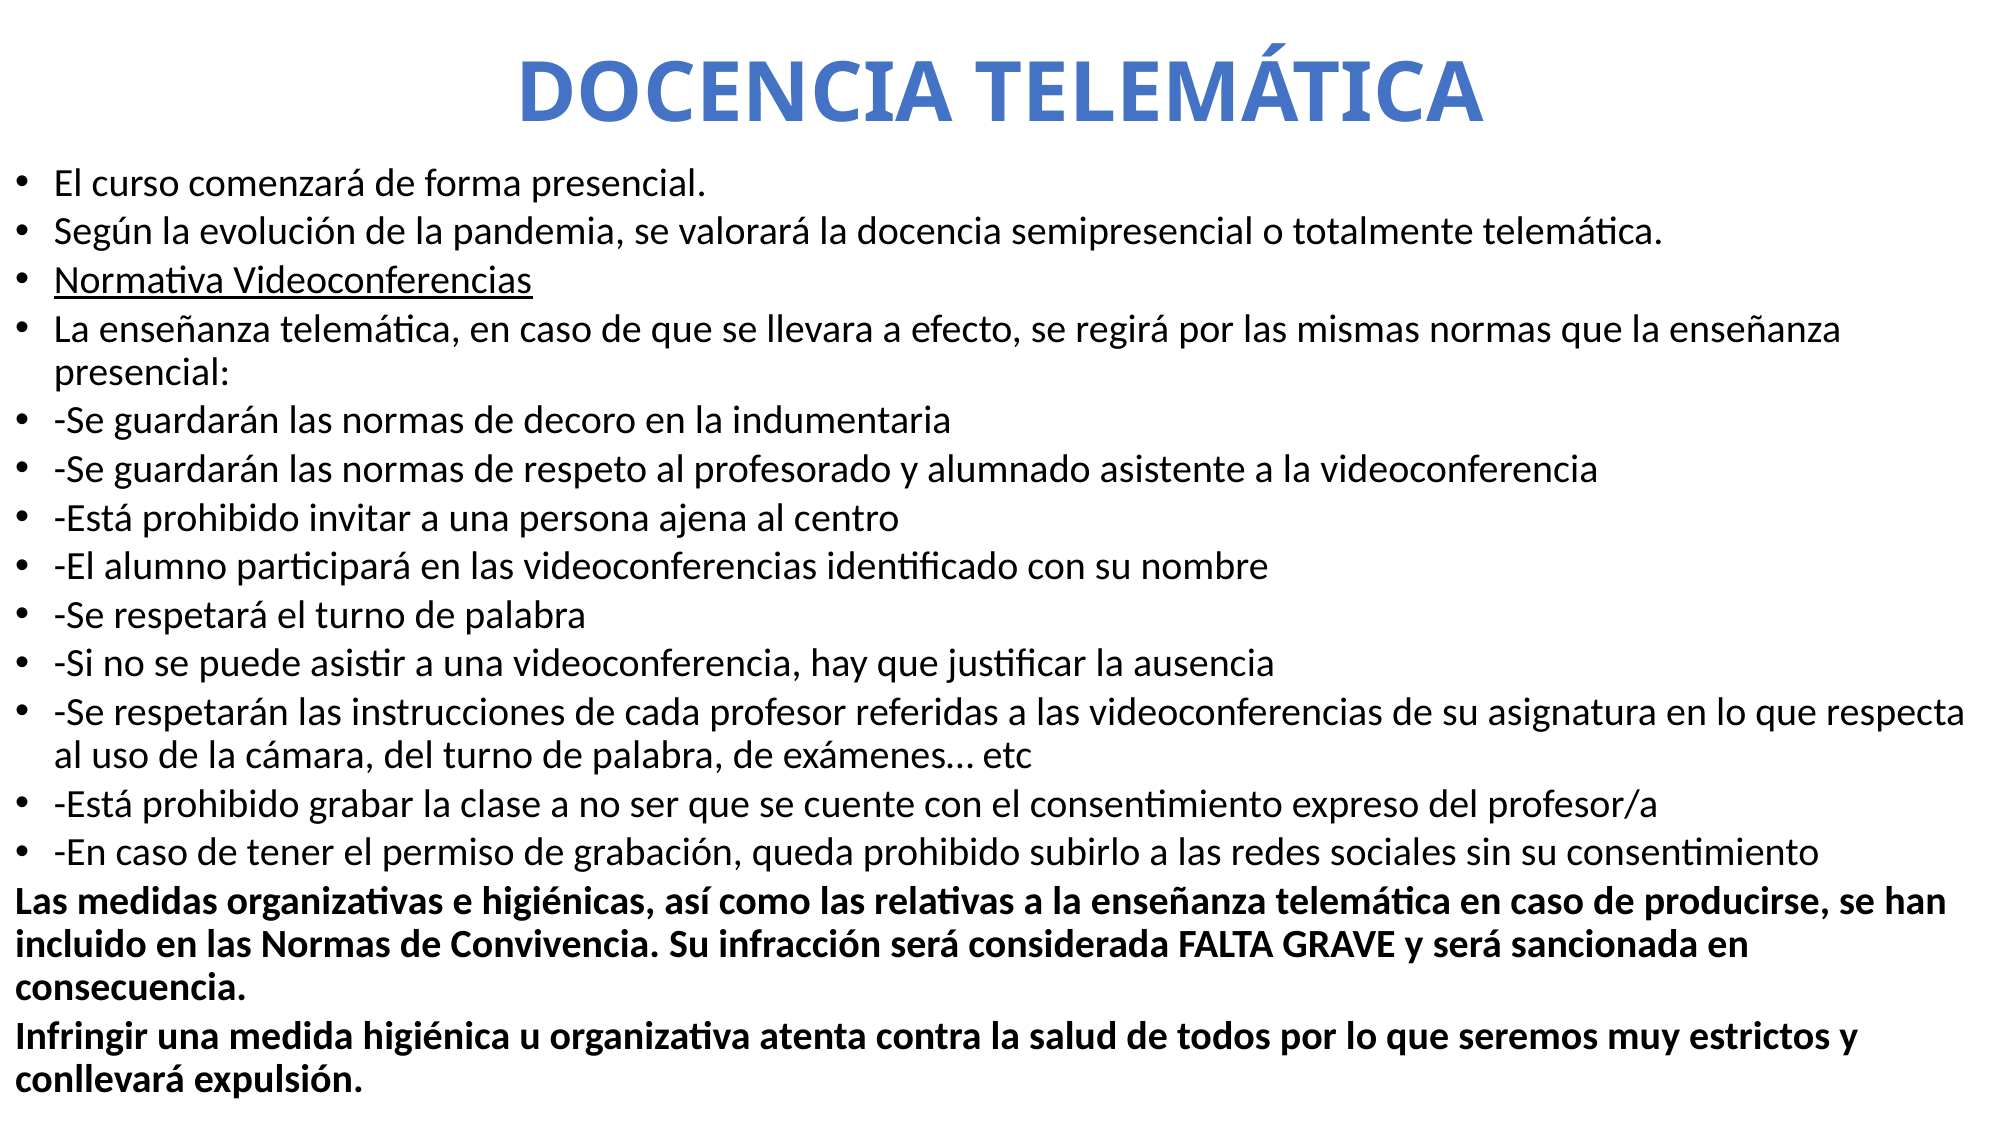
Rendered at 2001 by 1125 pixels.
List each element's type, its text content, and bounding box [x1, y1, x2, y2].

title DOCENCIA TELEMÁTICA [0, 0, 2000, 154]
list El curso comenzará de forma presencial. Según la evolución de la pandemia, se valorará la docencia semipresencial o totalmente telemática. Normativa Videoconferencias La enseñanza telemática, en caso de que se llevara a efecto, se regirá por las mismas normas que la enseñanza presencial: -Se guardarán las normas de decoro en la indumentaria -Se guardarán las normas de respeto al profesorado y alumnado asistente a la videoconferencia -Está prohibido invitar a una persona ajena al centro -El alumno participará en las videoconferencias identificado con su nombre -Se respetará el turno de palabra -Si no se puede asistir a una videoconferencia, hay que justificar la ausencia -Se respetarán las instrucciones de cada profesor referidas a las videoconferencias de su asignatura en lo que respecta al uso de la cámara, del turno de palabra, de exámenes… etc -Está prohibido grabar la clase a no ser que se cuente con el consentimiento expreso del profesor/a -En caso de tener el permiso de grabación, queda prohibido subirlo a las redes sociales sin su consentimiento Las medidas organizativas e higiénicas, así como las relativas a la enseñanza telemática en caso de producirse, se han incluido en las Normas de Convivencia. Su infracción será considerada FALTA GRAVE y será sancionada en consecuencia. Infringir una medida higiénica u organizativa atenta contra la salud de todos por lo que seremos muy estrictos y conllevará expulsión. [0, 154, 2000, 1125]
